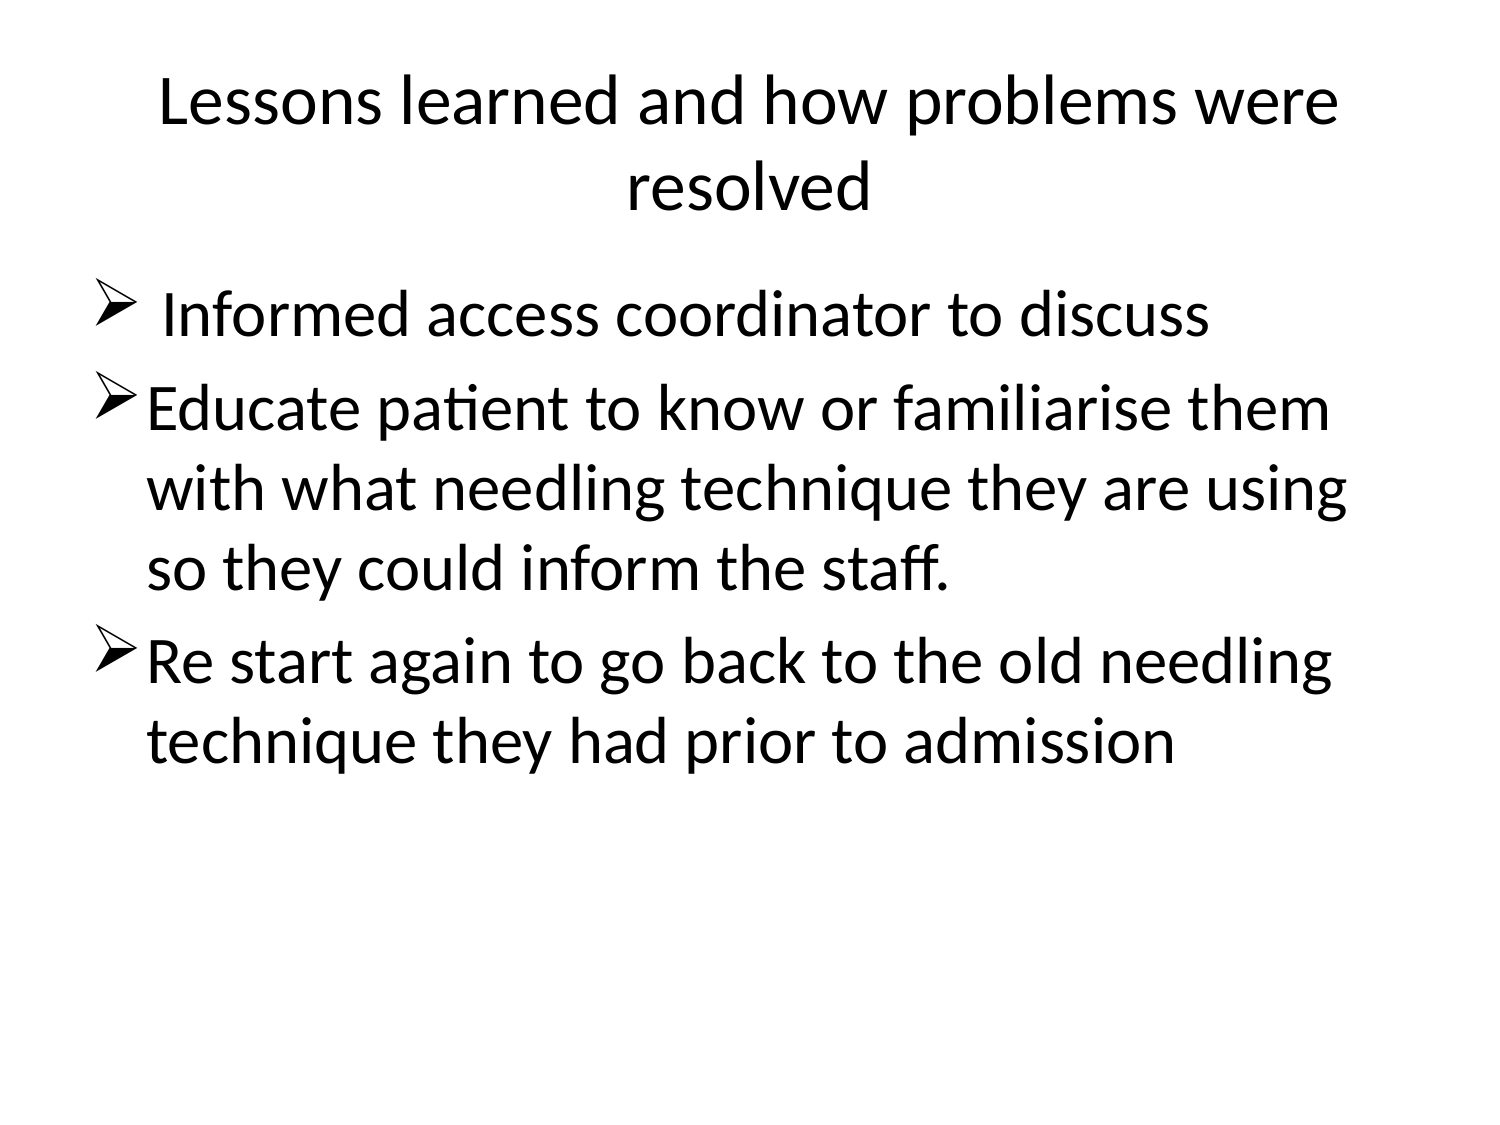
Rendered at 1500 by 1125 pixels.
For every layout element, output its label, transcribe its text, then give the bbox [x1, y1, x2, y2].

title Lessons learned and how problems were resolved [75, 45, 1425, 233]
list Informed access coordinator to discuss Educate patient to know or familiarise them with what needling technique they are using so they could inform the staff. Re start again to go back to the old needling technique they had prior to admission [75, 262, 1425, 1005]
